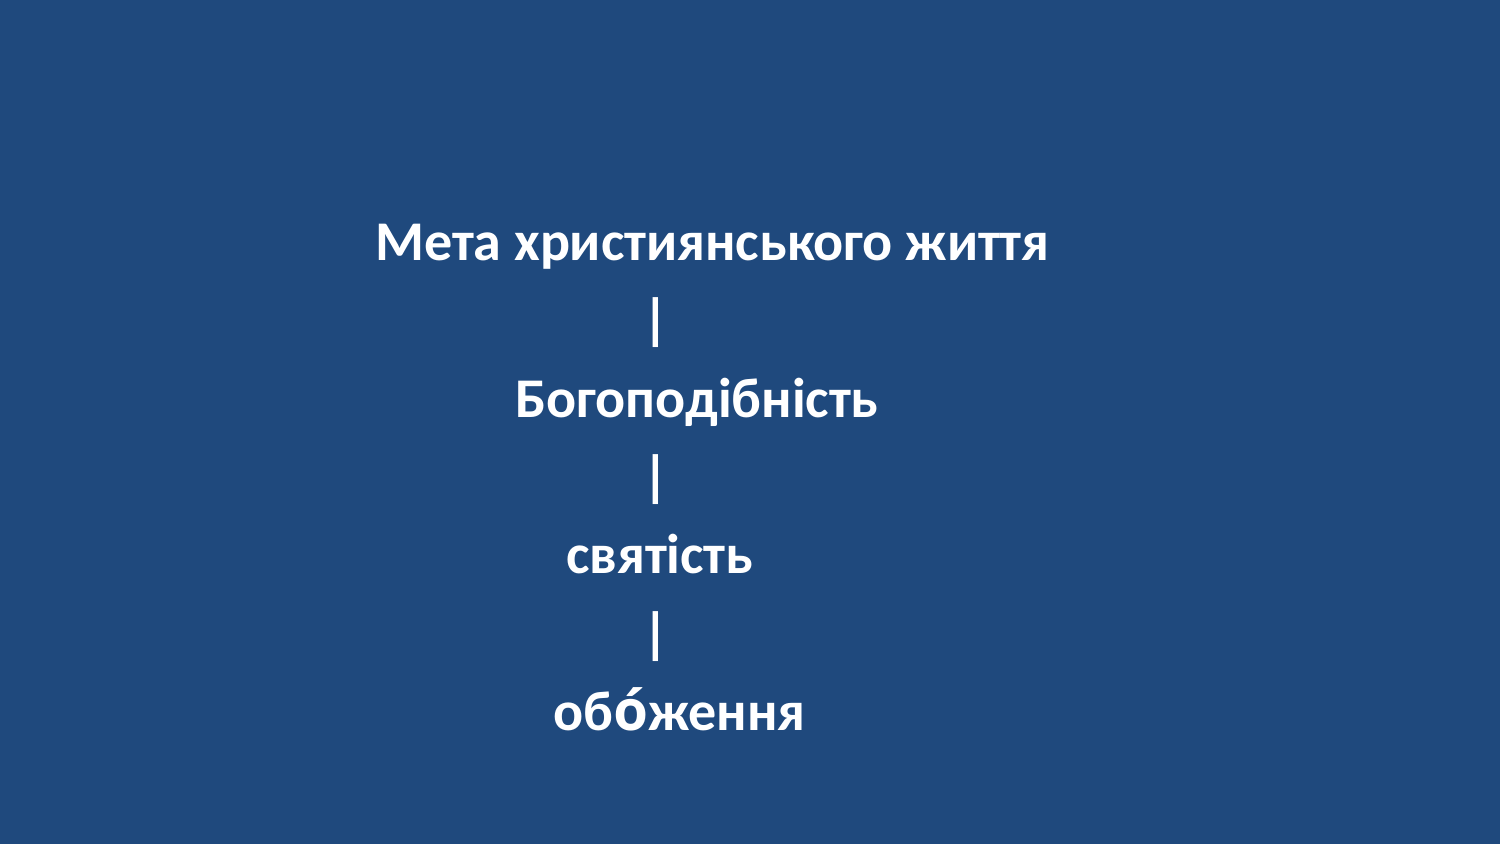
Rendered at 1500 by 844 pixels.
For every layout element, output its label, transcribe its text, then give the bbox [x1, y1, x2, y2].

list Мета християнського життя | Богоподібність | святість | обо́ження [360, 196, 1425, 754]
